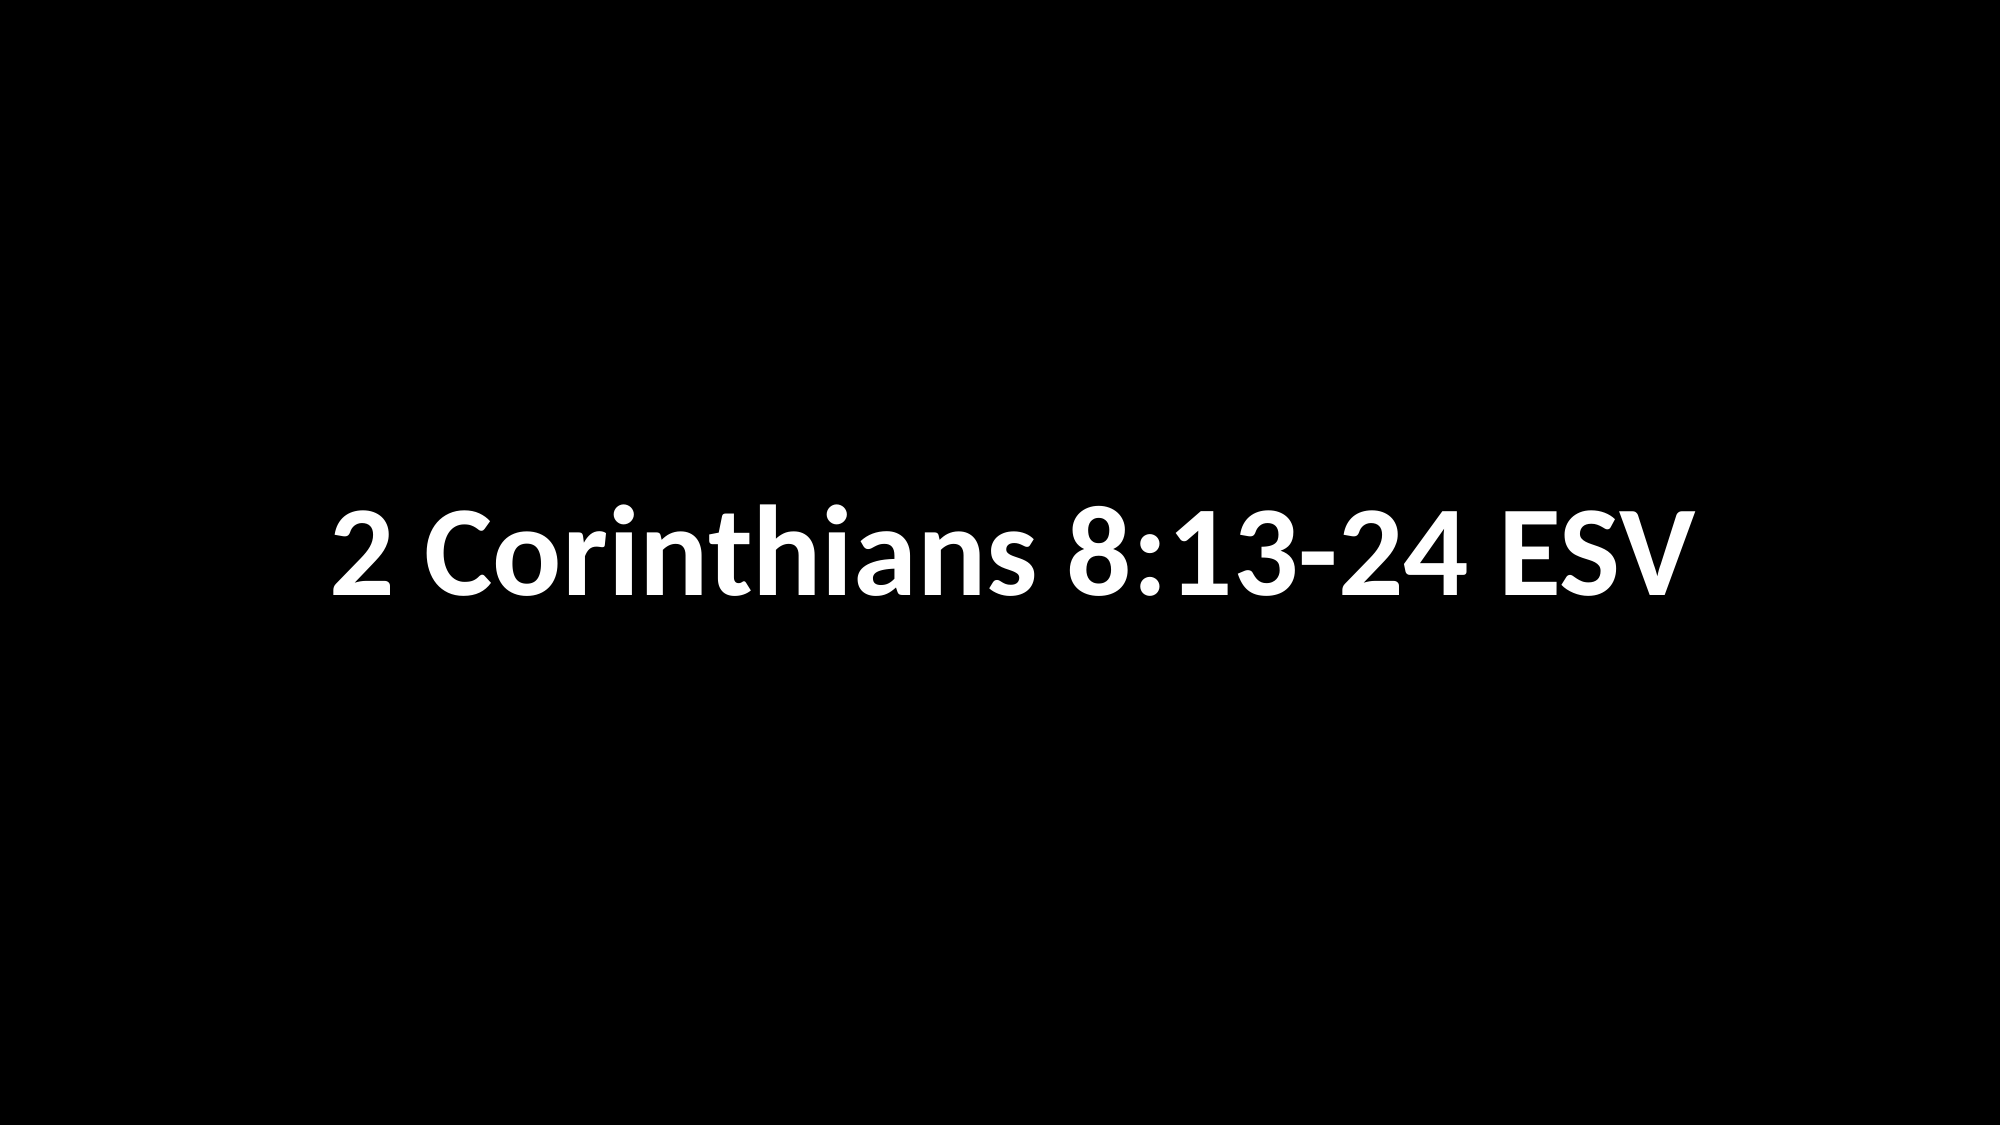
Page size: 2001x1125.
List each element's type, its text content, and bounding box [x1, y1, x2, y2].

list 2 Corinthians 8:13-24 ESV [0, 0, 2000, 1098]
